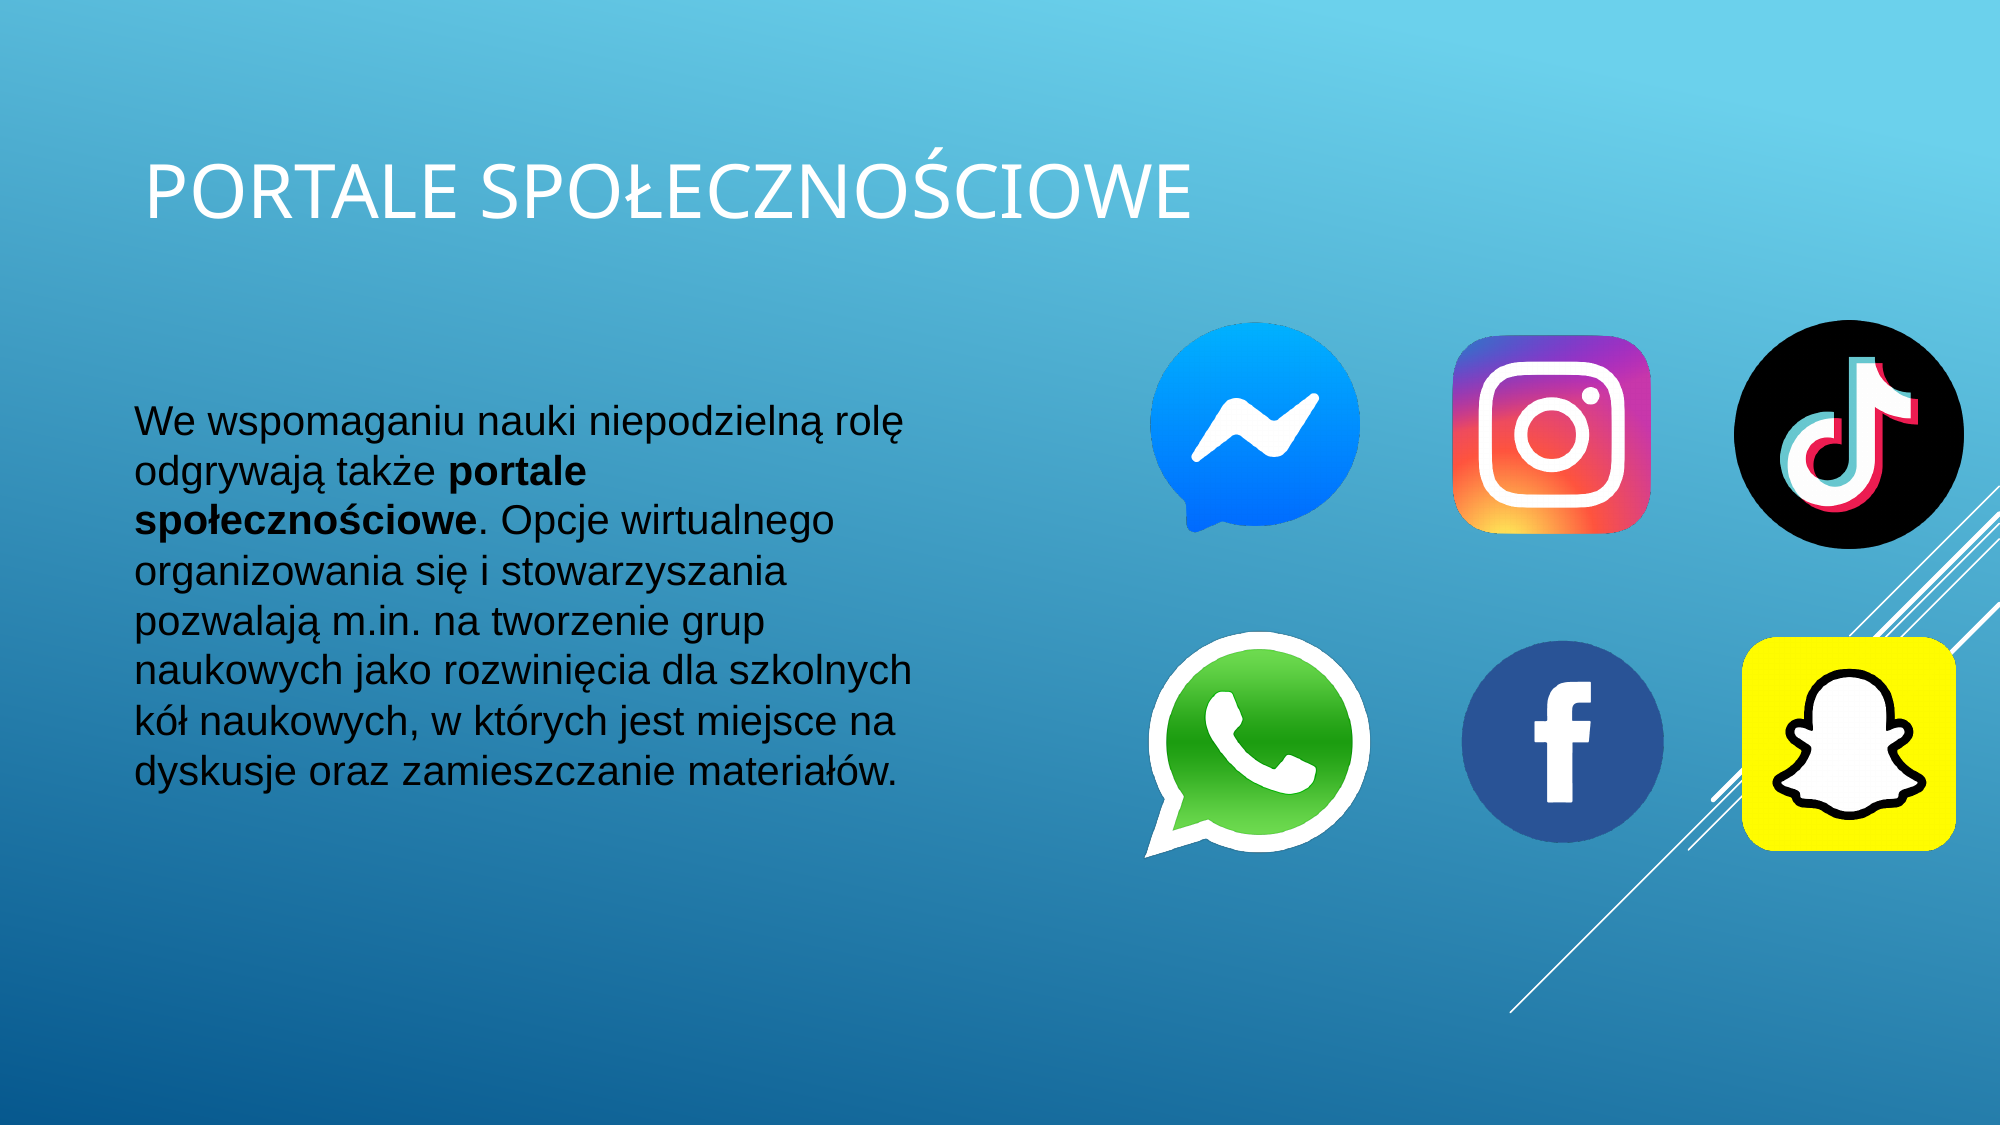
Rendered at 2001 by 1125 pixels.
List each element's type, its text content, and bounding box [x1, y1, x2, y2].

picture [1128, 614, 1383, 869]
list We wspomaganiu nauki niepodzielną rolę odgrywają także portale społecznościowe. Opcje wirtualnego organizowania się i stowarzyszania pozwalają m.in. na tworzenie grup naukowych jako rozwinięcia dla szkolnych kół naukowych, w których jest miejsce na dyskusje oraz zamieszczanie materiałów. [119, 296, 930, 890]
title Portale społecznościowe [128, 102, 1266, 274]
picture [1451, 334, 1652, 535]
picture [1425, 604, 1699, 878]
picture [1742, 637, 1956, 851]
picture [1734, 320, 1964, 550]
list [1147, 320, 1364, 536]
